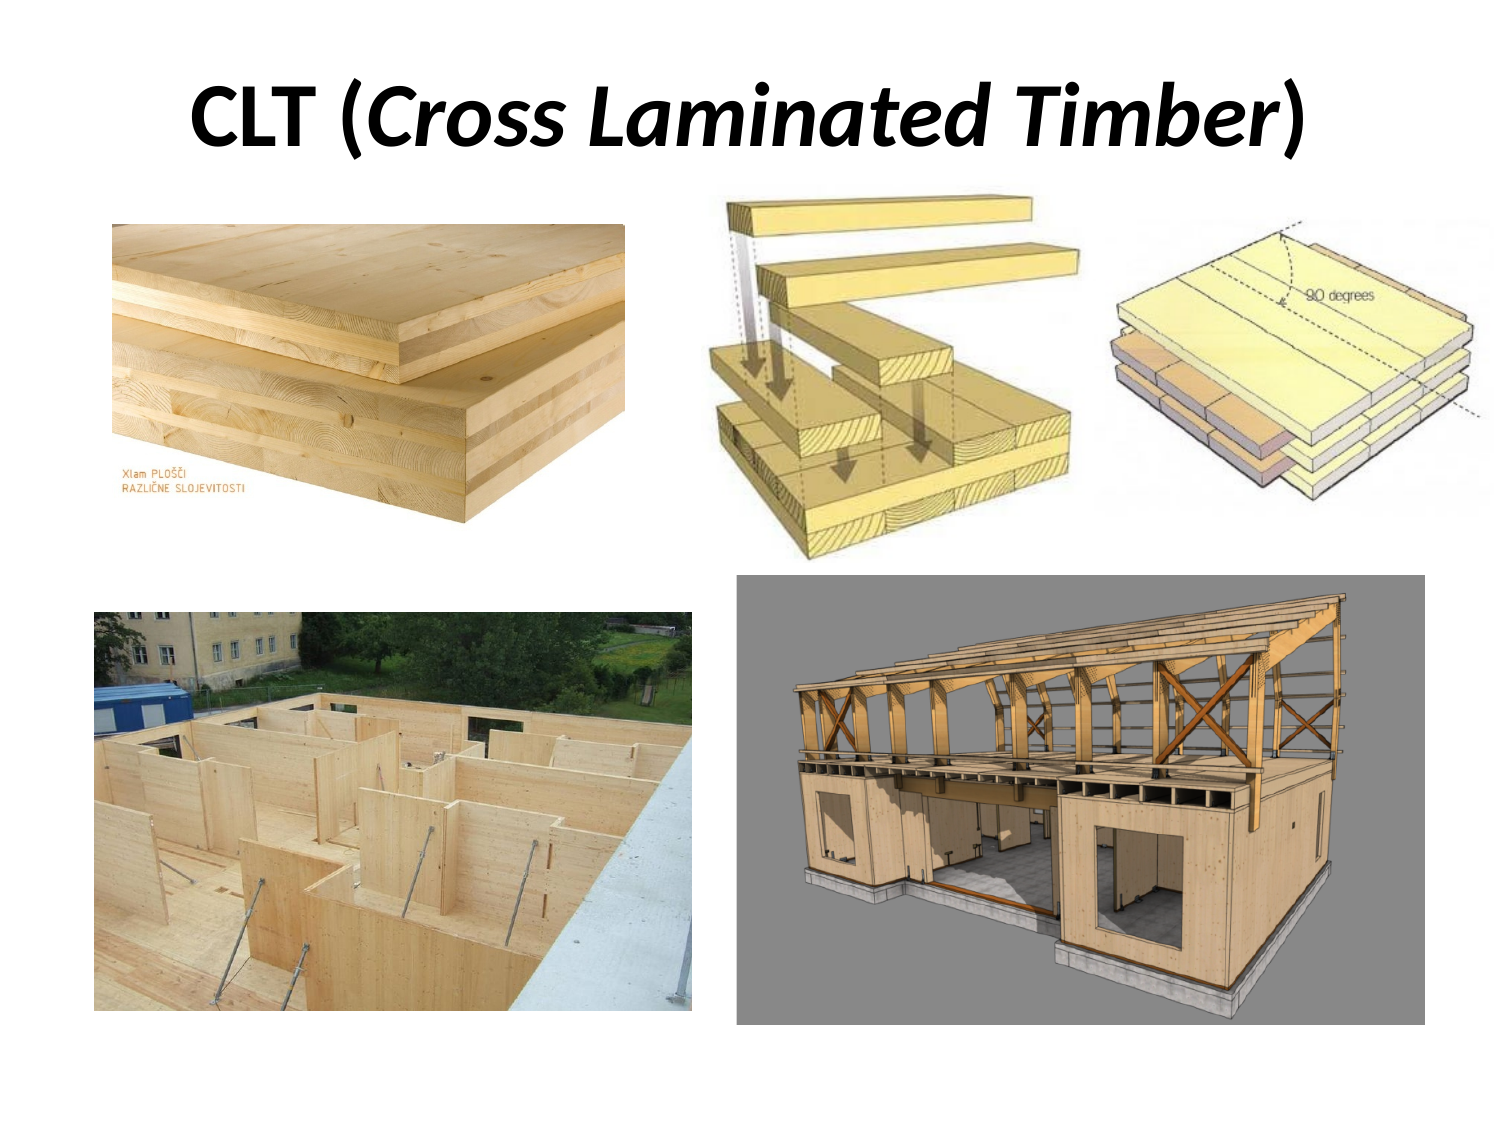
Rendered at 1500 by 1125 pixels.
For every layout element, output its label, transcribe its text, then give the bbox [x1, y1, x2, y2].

title CLT (Cross Laminated Timber) [75, 45, 1425, 175]
picture [112, 224, 626, 563]
picture [93, 612, 692, 1011]
picture [736, 575, 1426, 1026]
picture [700, 174, 1500, 563]
